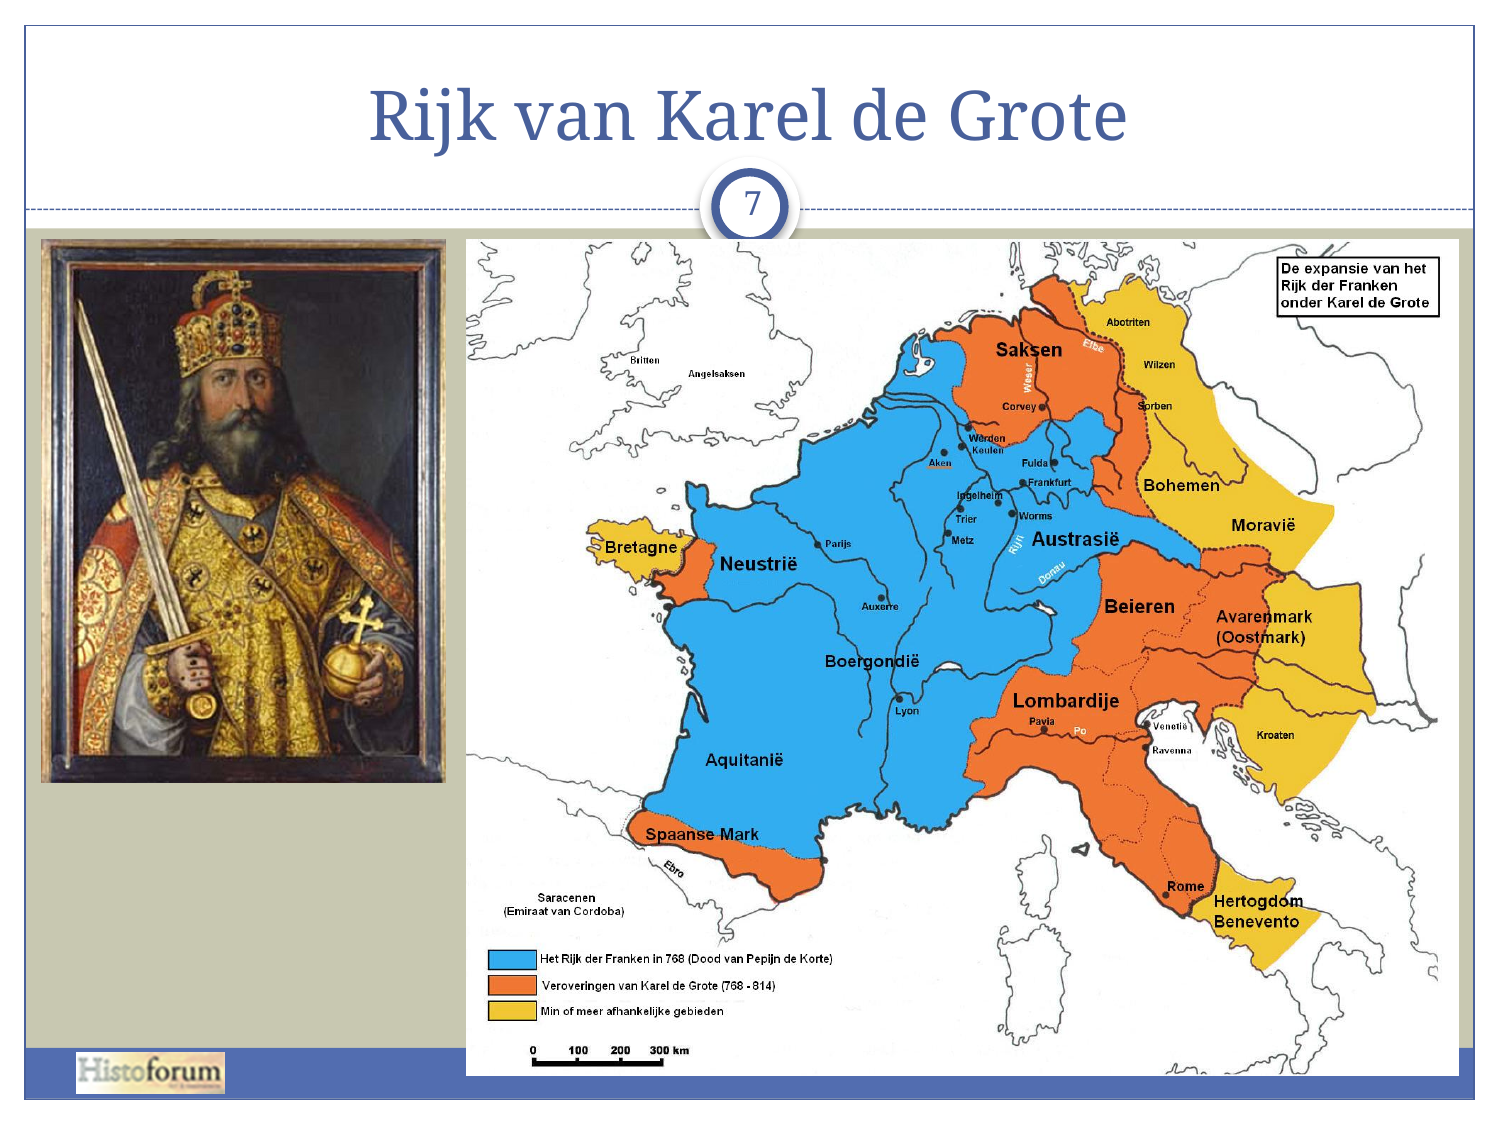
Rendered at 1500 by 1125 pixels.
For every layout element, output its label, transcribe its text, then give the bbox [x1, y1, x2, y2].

picture [76, 1051, 225, 1095]
picture [41, 239, 447, 784]
title Rijk van Karel de Grote [49, 37, 1450, 162]
slide_number 7 [715, 168, 791, 239]
picture [466, 239, 1459, 1077]
